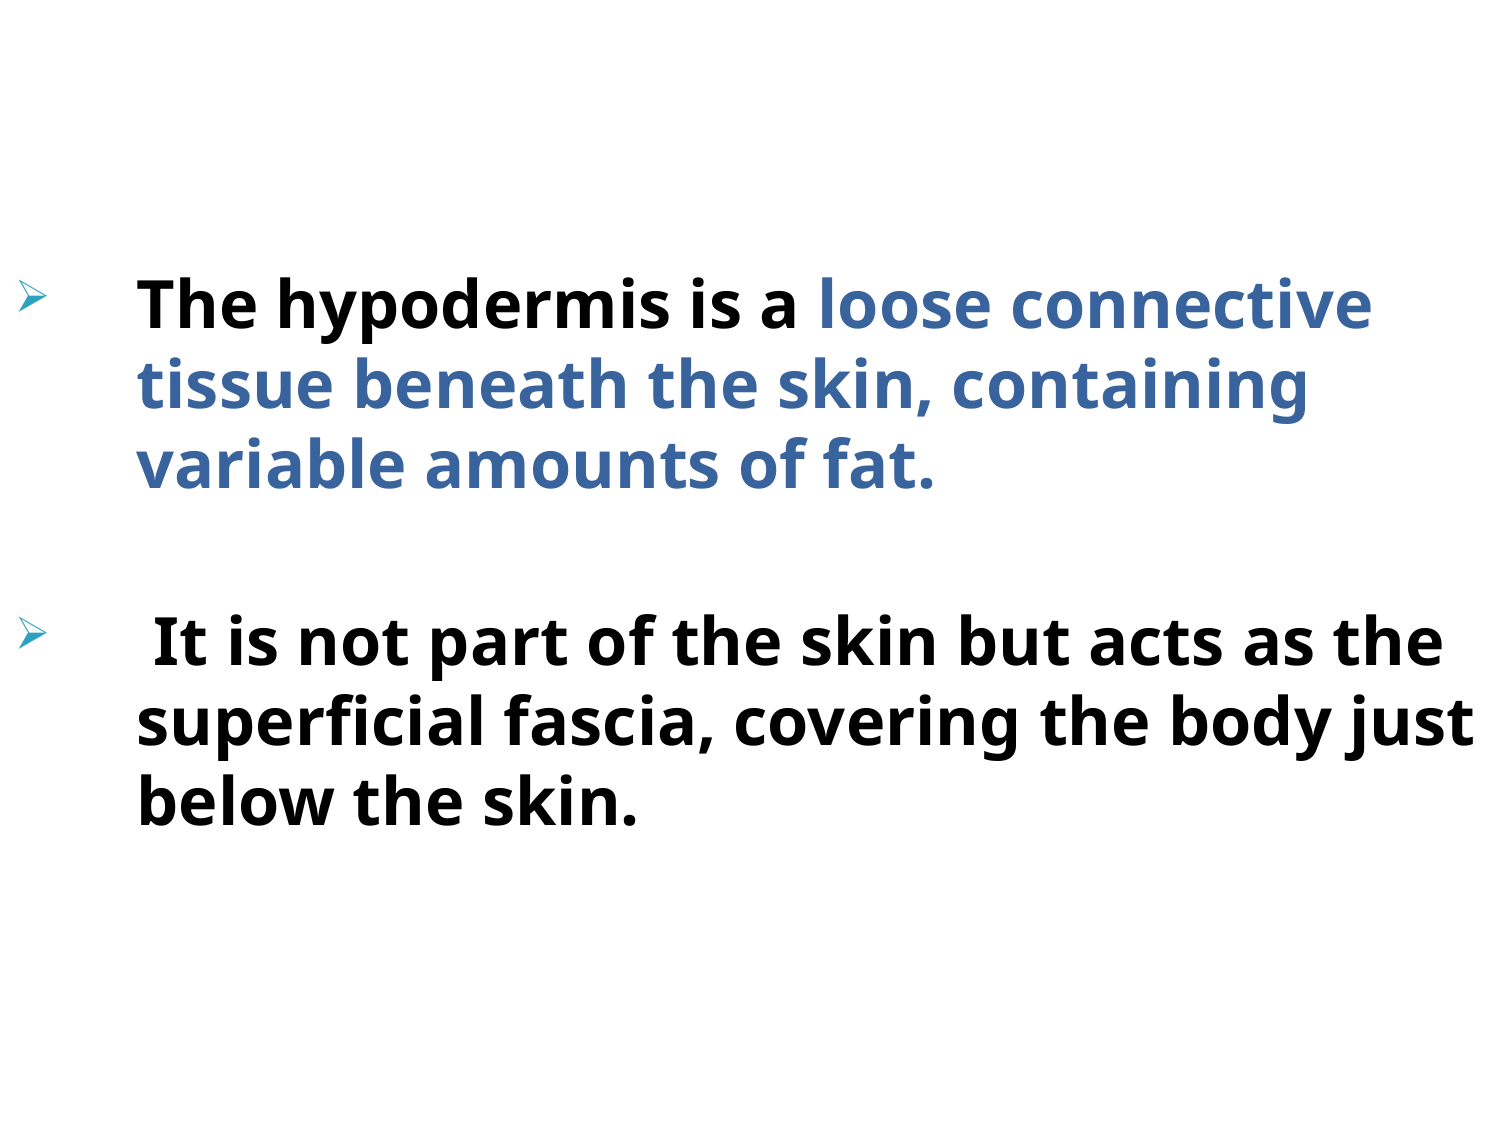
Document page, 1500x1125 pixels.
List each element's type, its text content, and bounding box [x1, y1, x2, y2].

list The hypodermis is a loose connective tissue beneath the skin, containing variable amounts of fat. It is not part of the skin but acts as the superficial fascia, covering the body just below the skin. [0, 78, 1500, 1125]
